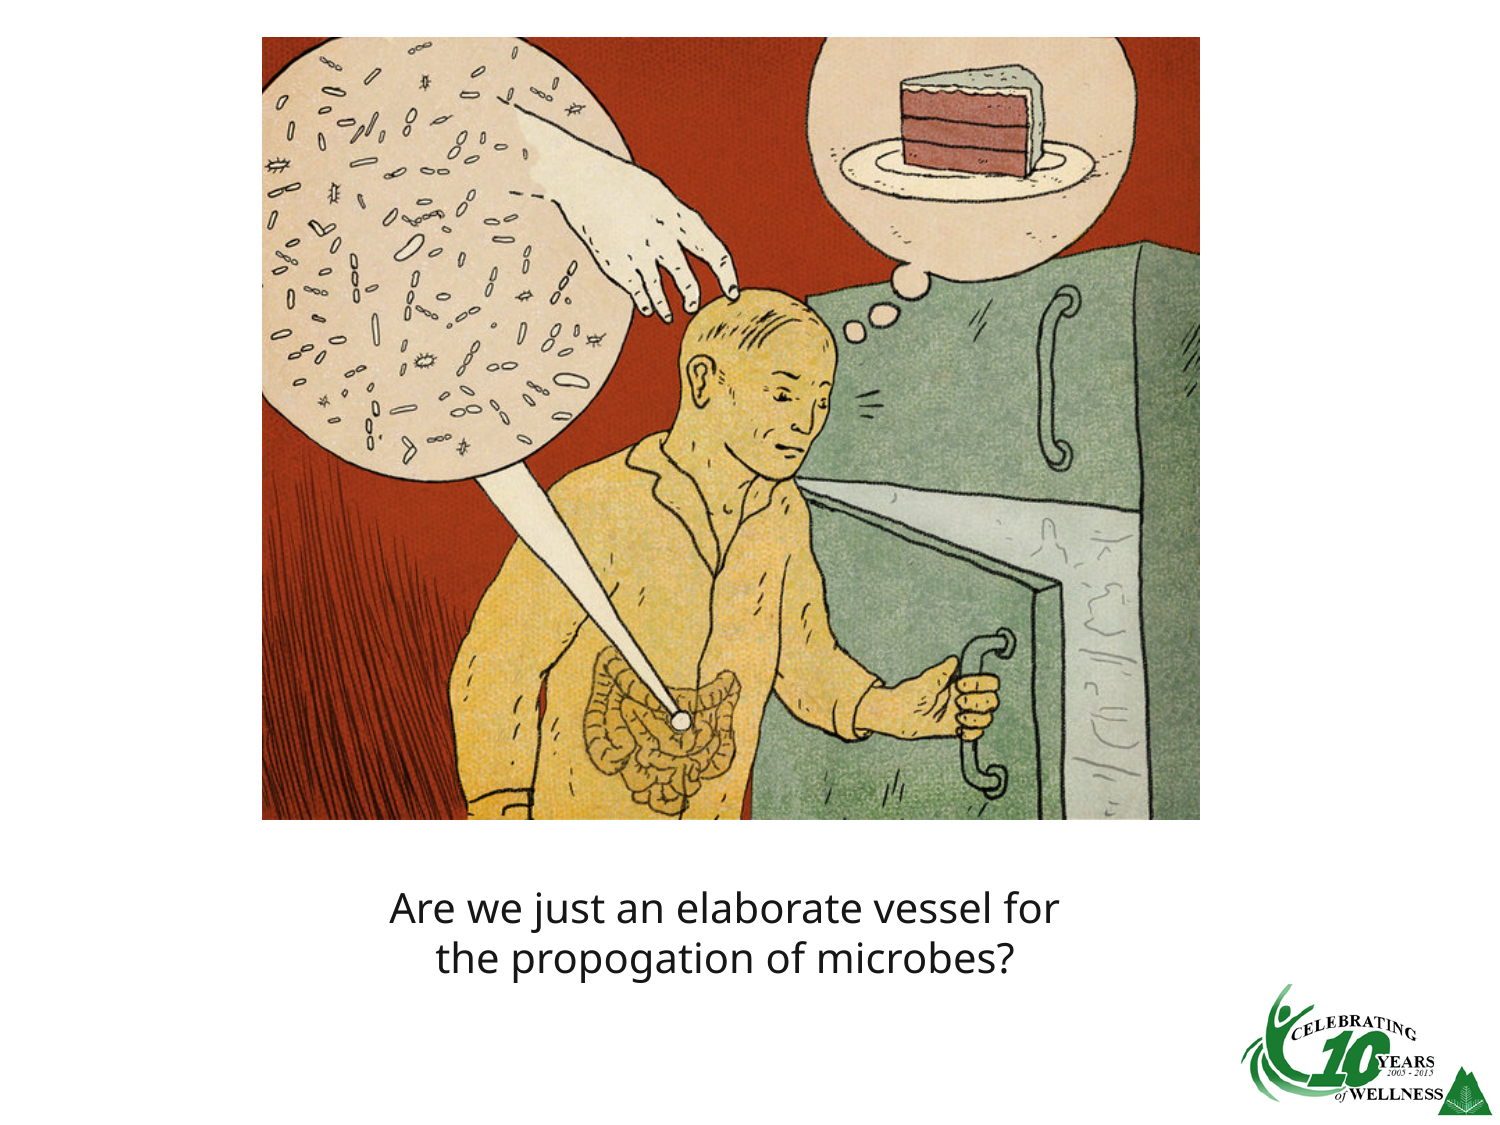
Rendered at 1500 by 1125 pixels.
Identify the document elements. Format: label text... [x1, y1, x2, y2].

picture [1236, 962, 1500, 1125]
picture [262, 37, 1201, 820]
text_box Are we just an elaborate vessel for the propogation of microbes? [337, 874, 1113, 990]
